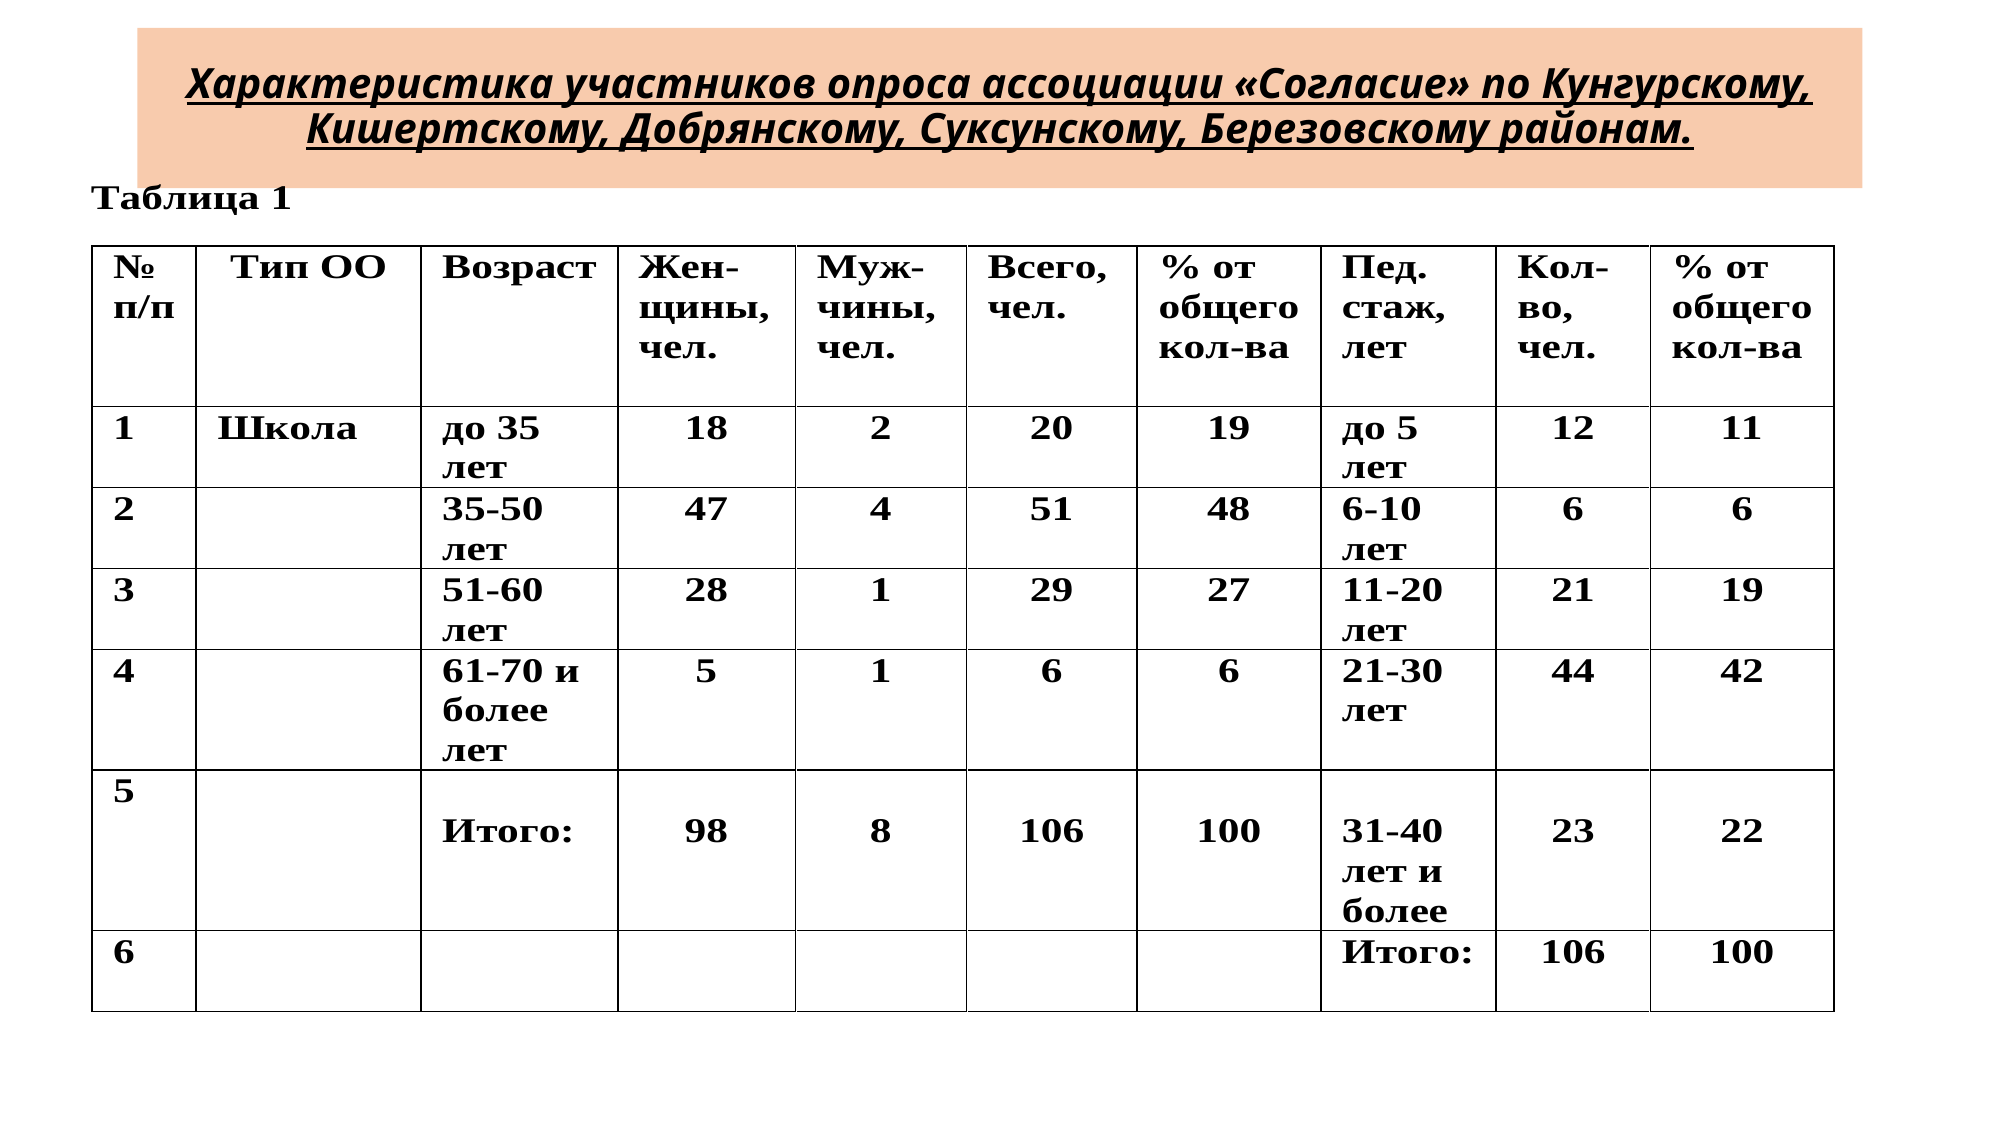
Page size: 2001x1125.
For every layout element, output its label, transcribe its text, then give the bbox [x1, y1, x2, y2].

title Характеристика участников опроса ассоциации «Согласие» по Кунгурскому, Кишертскому, Добрянскому, Суксунскому, Березовскому районам. [137, 27, 1863, 177]
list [90, 177, 1934, 1081]
